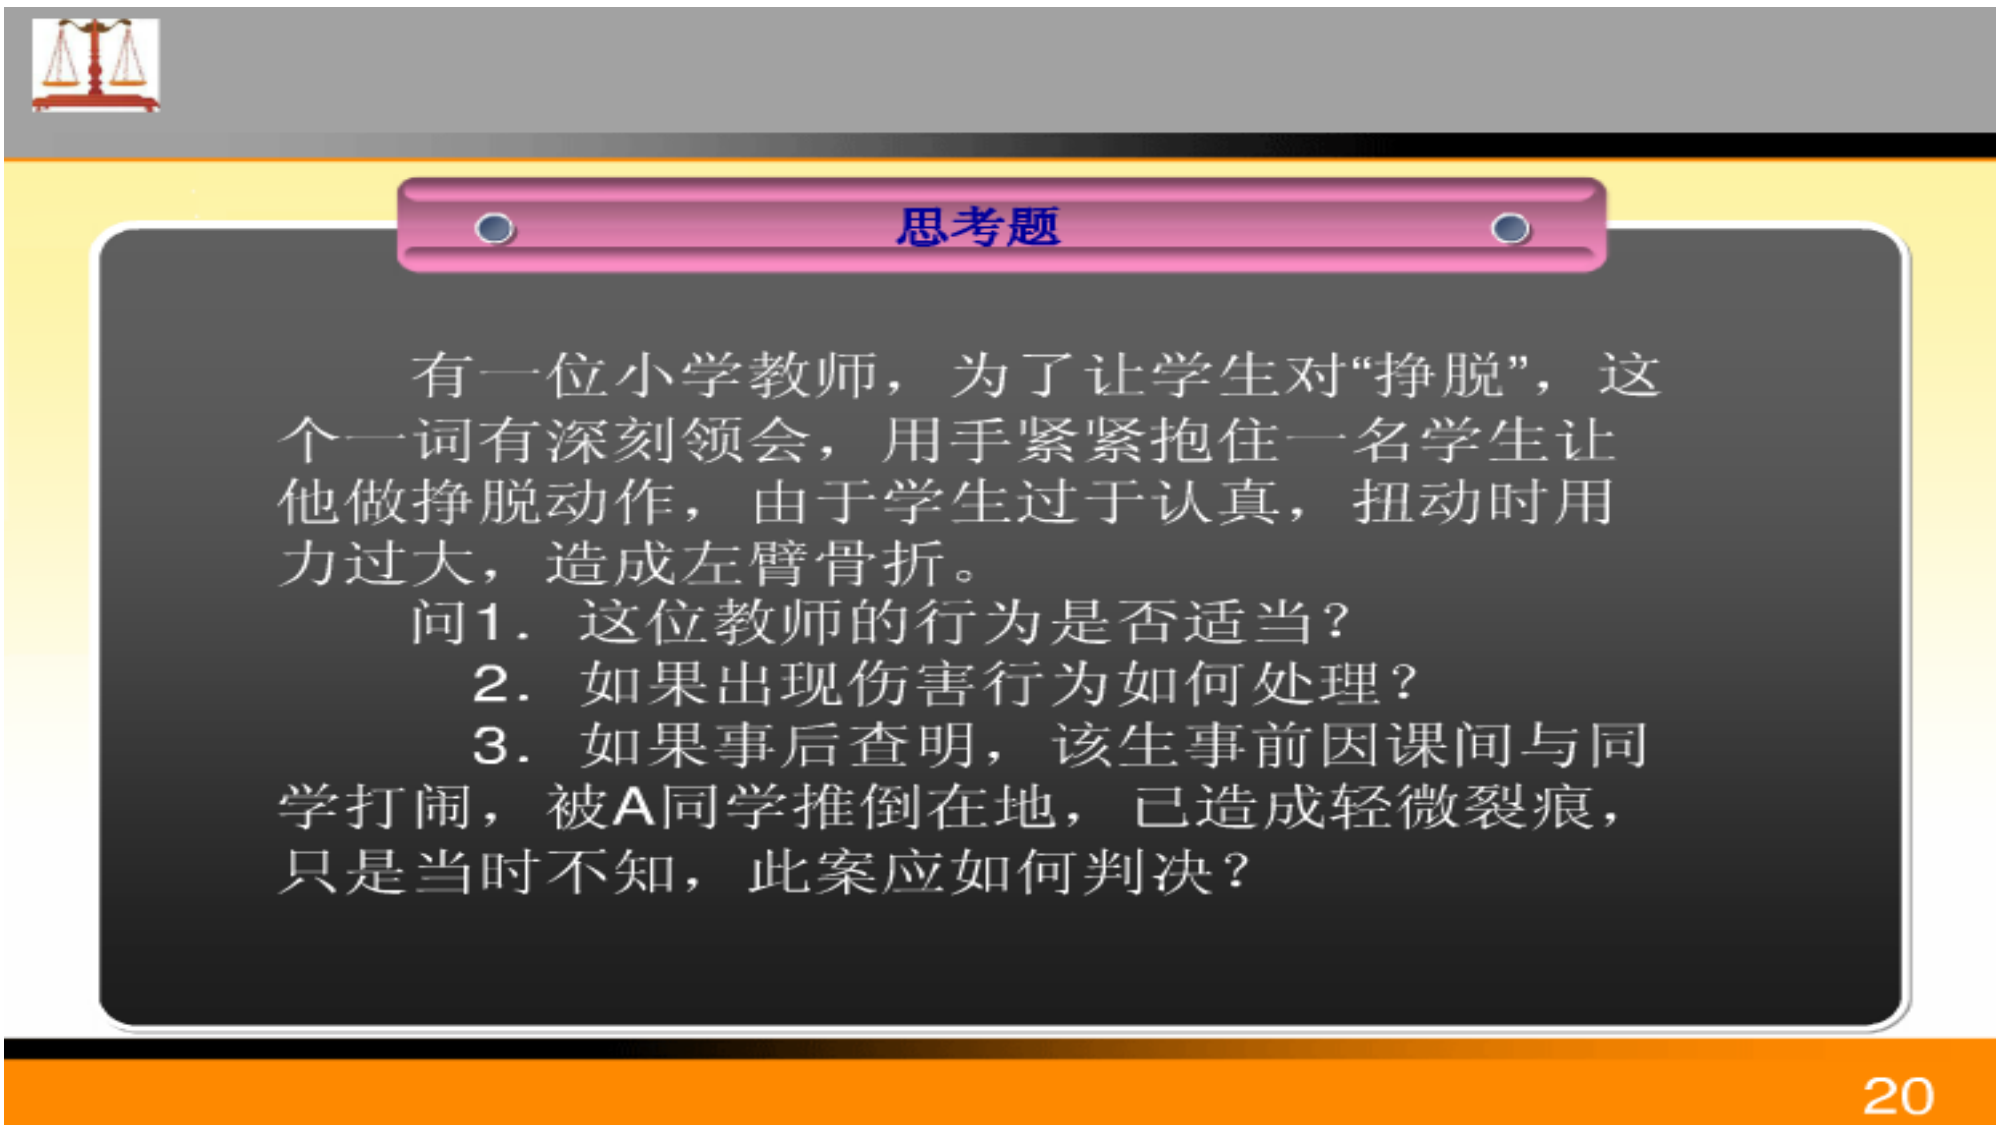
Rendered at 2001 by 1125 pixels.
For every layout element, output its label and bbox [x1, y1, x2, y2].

list [4, 7, 1996, 1125]
